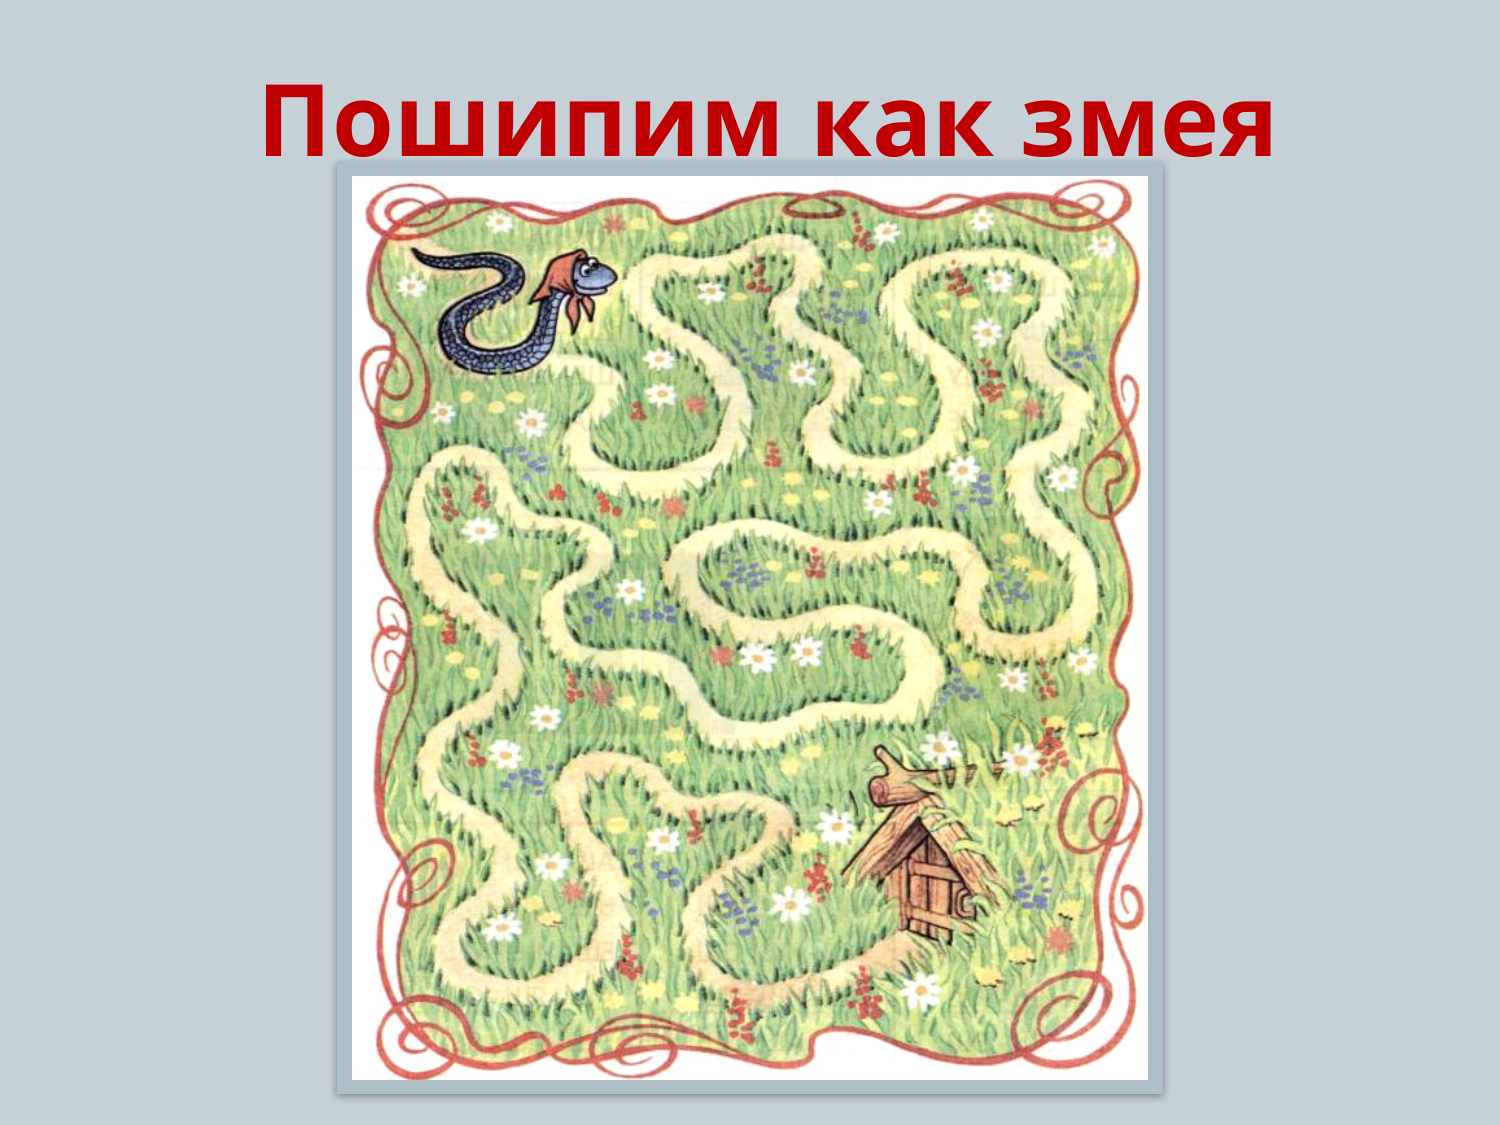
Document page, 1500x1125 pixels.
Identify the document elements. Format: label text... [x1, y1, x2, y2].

title Пошипим как змея [93, 23, 1444, 211]
picture [351, 175, 1149, 1080]
